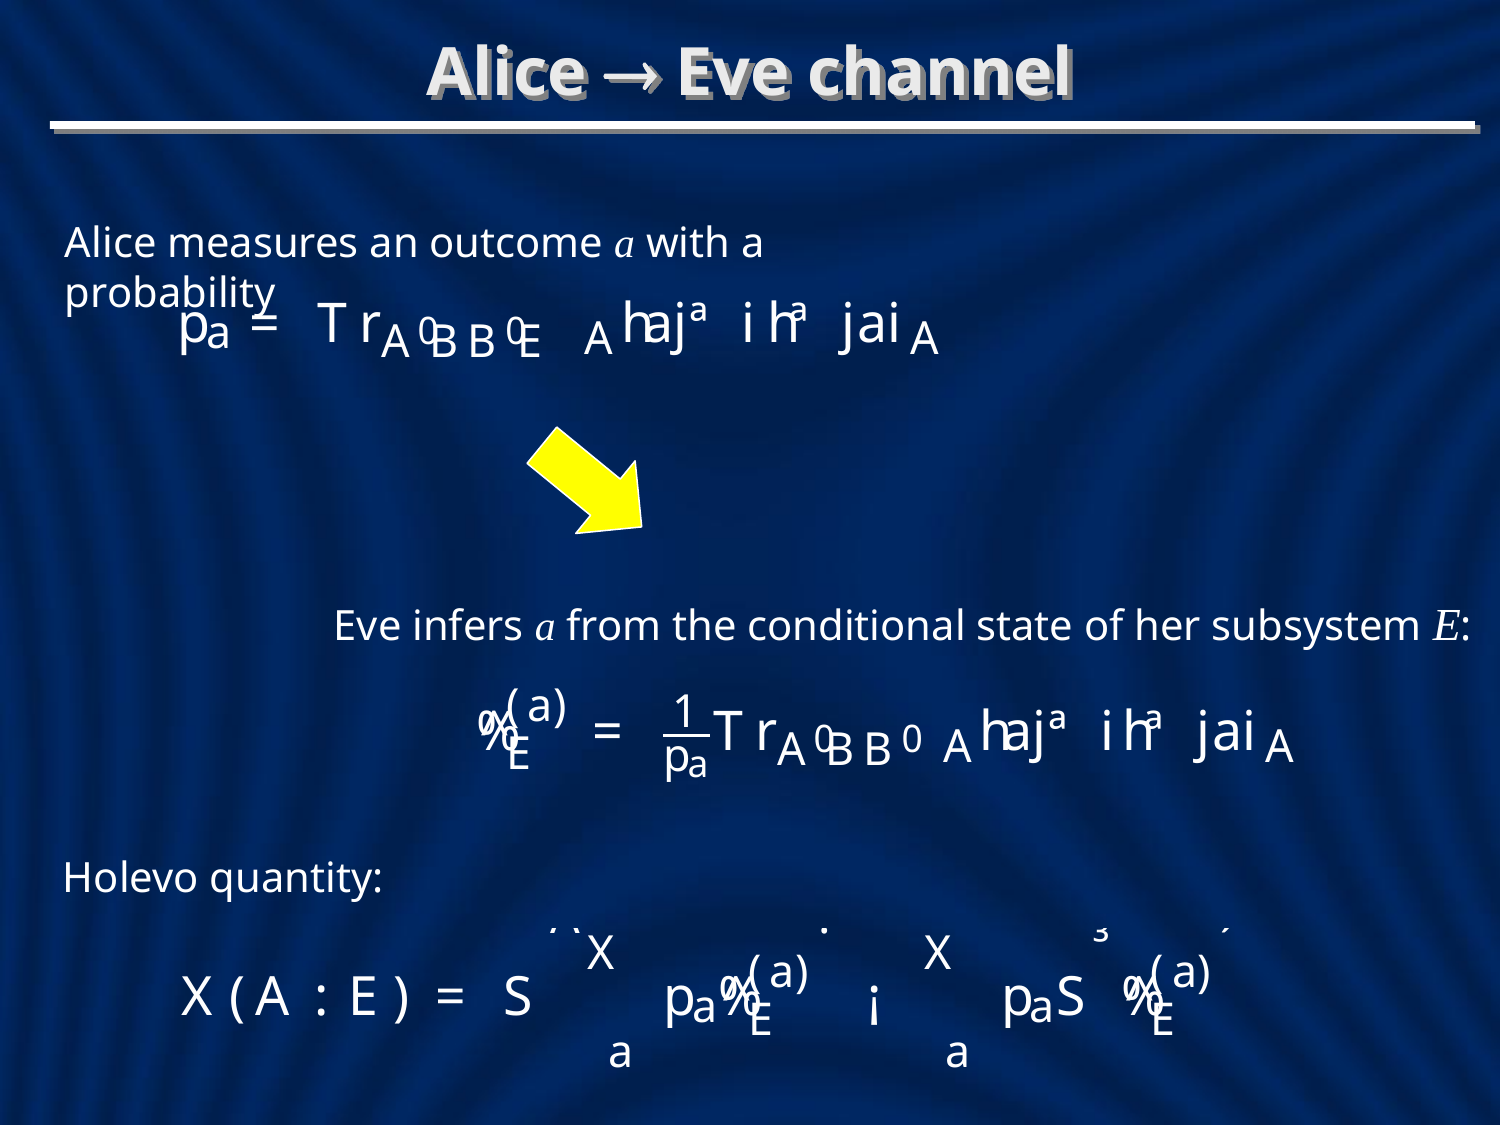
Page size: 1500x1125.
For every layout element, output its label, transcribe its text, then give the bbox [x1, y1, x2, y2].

picture [0, 0, 1500, 1125]
text_box Alice measures an outcome a with a probability [49, 208, 975, 323]
text_box Eve infers a from the conditional state of her subsystem E: [307, 587, 1499, 657]
text_box [527, 427, 642, 534]
text_box Holevo quantity: [48, 843, 1240, 909]
title Alice  Eve channel [112, 0, 1388, 163]
